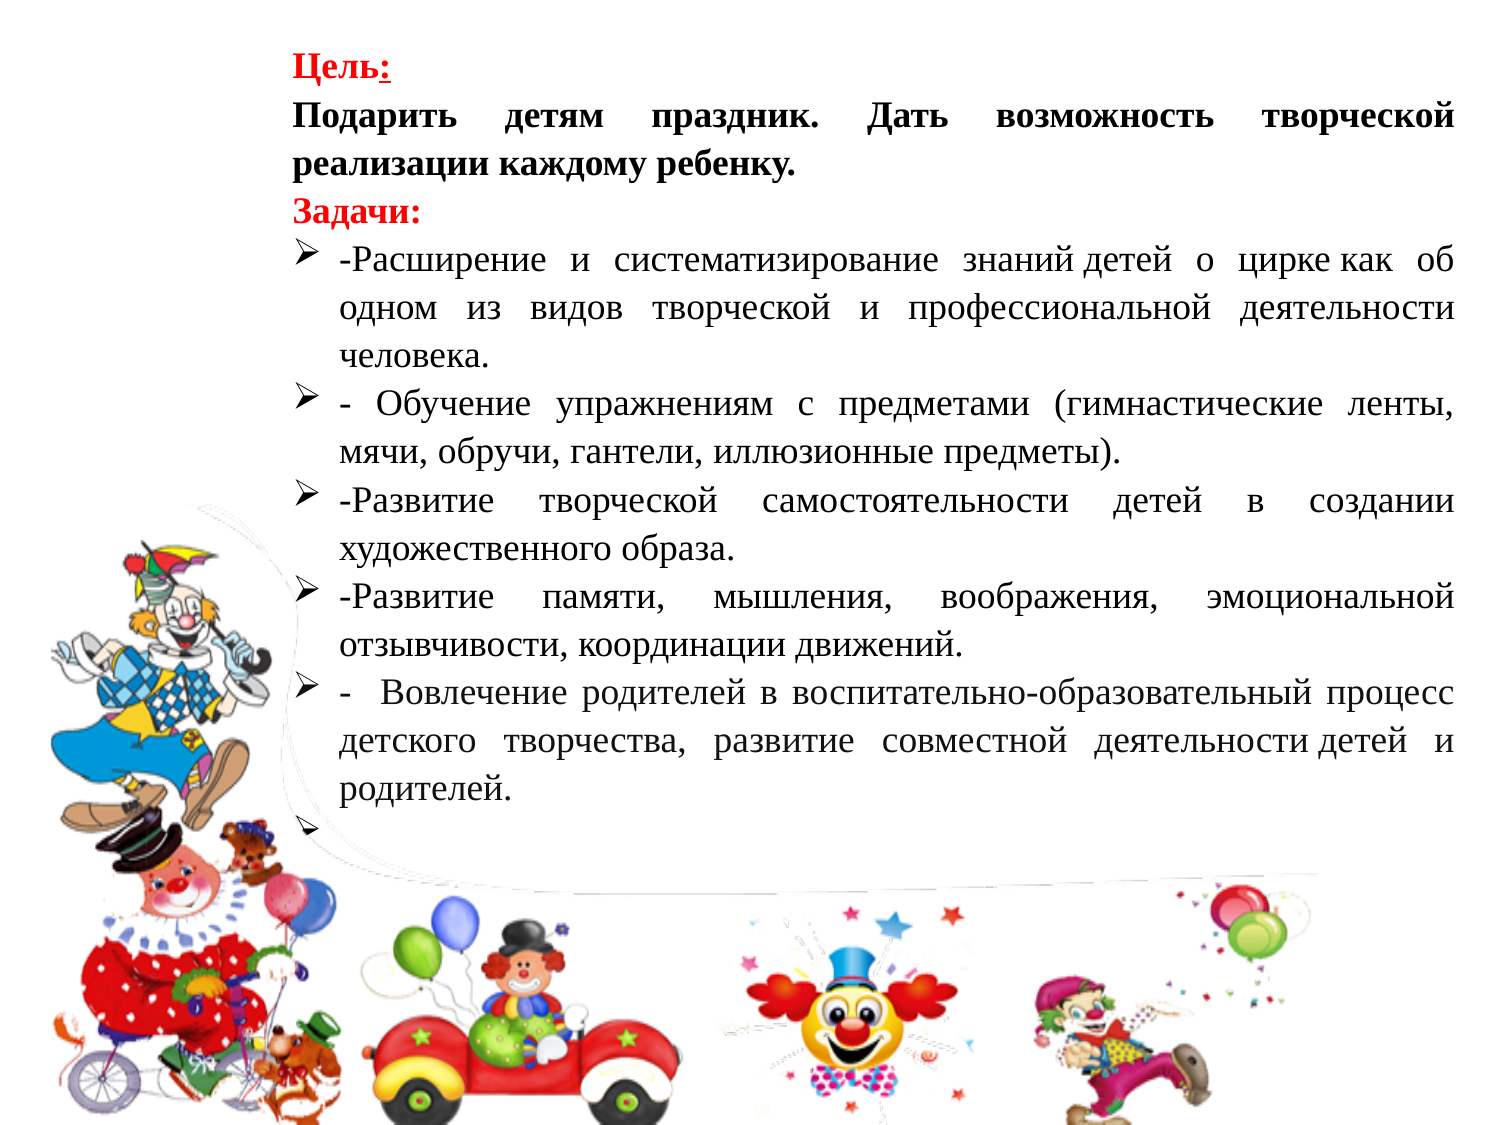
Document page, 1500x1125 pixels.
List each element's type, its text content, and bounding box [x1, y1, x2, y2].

picture [50, 503, 1318, 1125]
text_box Цель: Подарить детям праздник. Дать возможность творческой реализации каждому ребенку. Задачи: -Расширение и систематизирование знаний детей о цирке как об одном из видов творческой и профессиональной деятельности человека. - Обучение упражнениям с предметами (гимнастические ленты, мячи, обручи, гантели, иллюзионные предметы). -Развитие творческой самостоятельности детей в создании художественного образа. -Развитие памяти, мышления, воображения, эмоциональной отзывчивости, координации движений. - Вовлечение родителей в воспитательно-образовательный процесс детского творчества, развитие совместной деятельности детей и родителей. [277, 30, 1471, 864]
